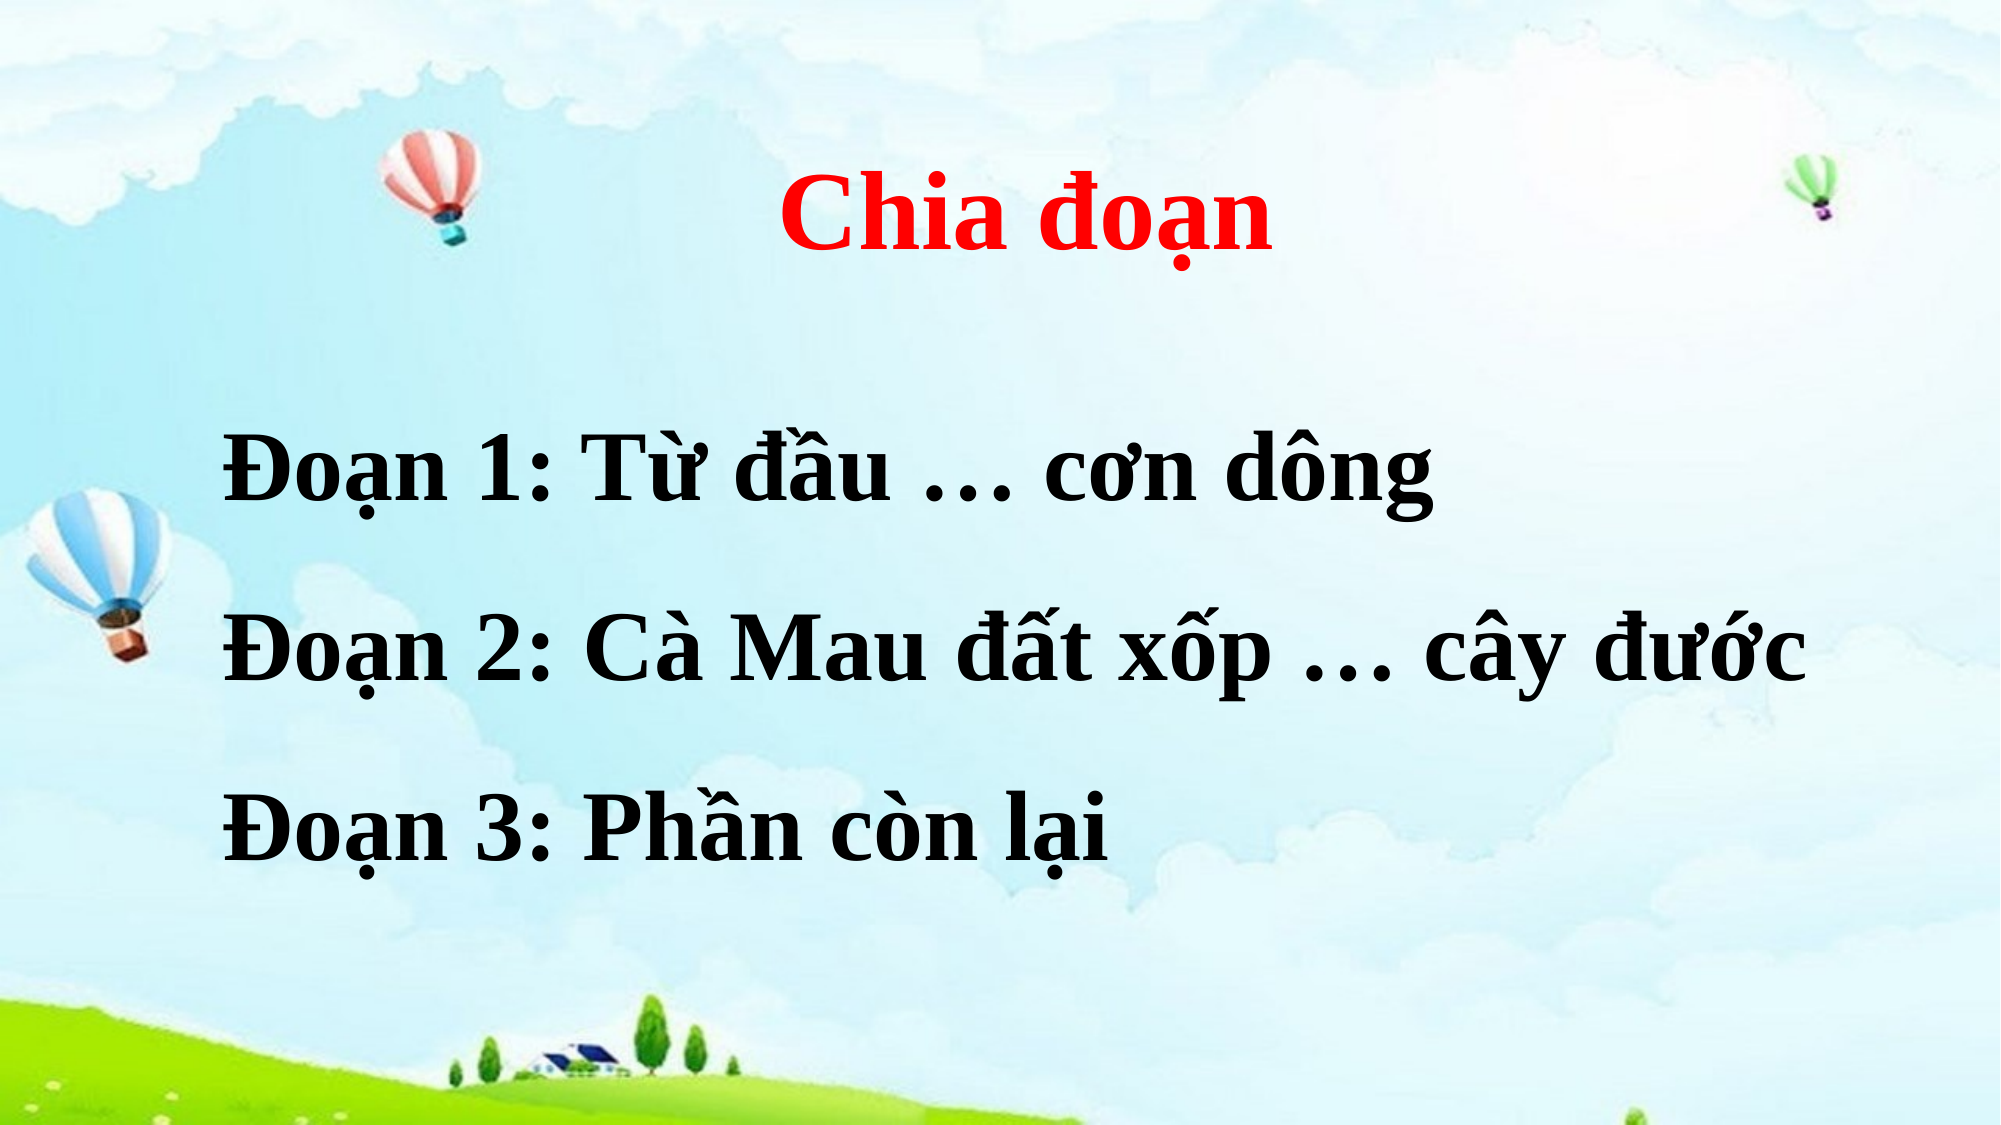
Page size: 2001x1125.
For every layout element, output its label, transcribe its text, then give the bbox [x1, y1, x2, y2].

picture [0, 0, 2001, 1125]
text_box Chia đoạn [762, 129, 1290, 279]
text_box Đoạn 1: Từ đầu … cơn dông Đoạn 2: Cà Mau đất xốp … cây đước Đoạn 3: Phần còn lại [206, 333, 1940, 888]
